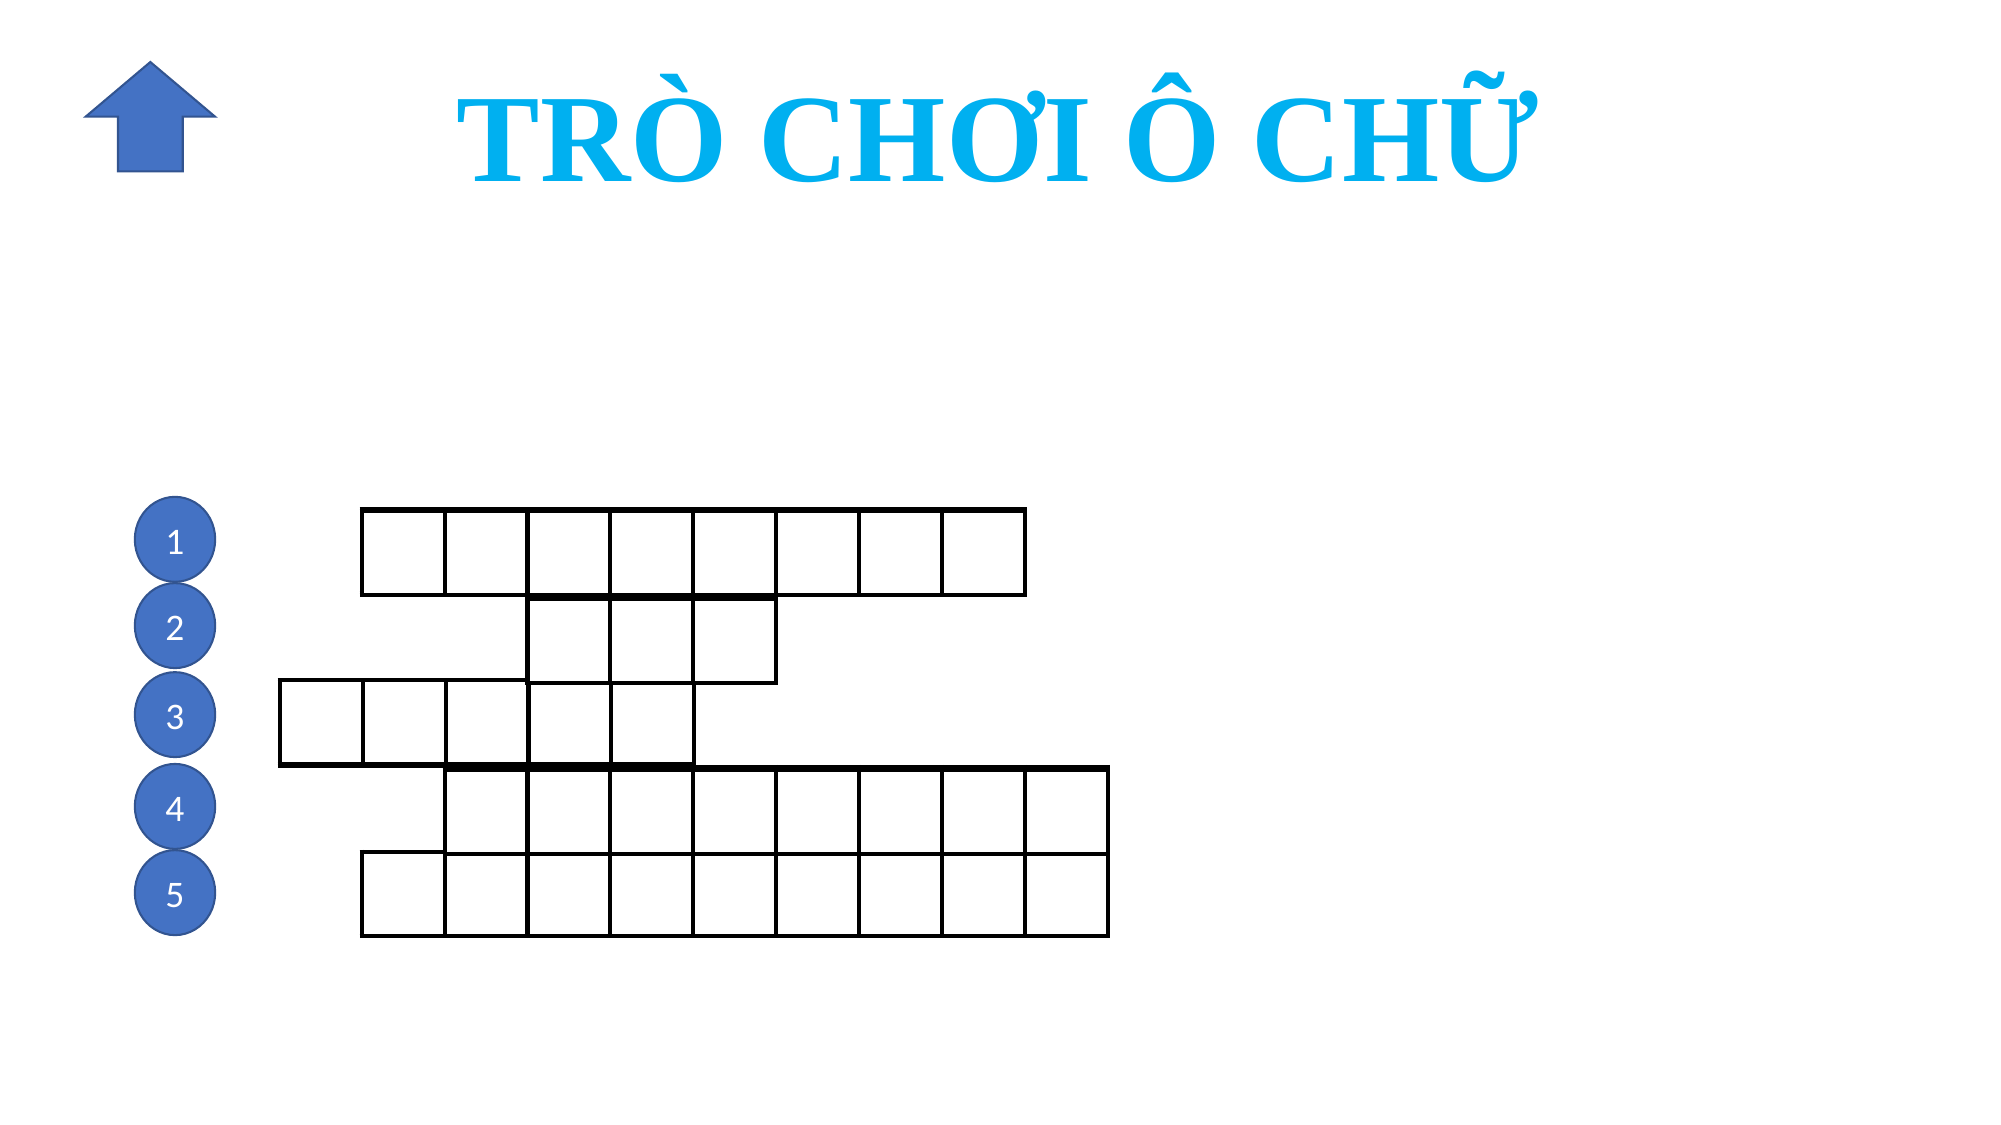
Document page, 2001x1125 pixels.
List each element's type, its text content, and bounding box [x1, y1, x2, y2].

table_header [861, 772, 940, 852]
table_header [1027, 856, 1106, 934]
table_header [695, 513, 774, 593]
table_header [365, 682, 444, 762]
text_box 2 [133, 582, 217, 670]
table_header [447, 856, 525, 934]
table_header [530, 601, 608, 681]
table_header [944, 513, 1023, 593]
text_box 5 [133, 849, 217, 937]
table_header [861, 513, 940, 593]
table_header [447, 772, 525, 852]
table_header [778, 513, 857, 593]
table_header [1027, 772, 1106, 852]
table_header [944, 856, 1023, 934]
table_header [364, 513, 443, 593]
table_header [531, 685, 609, 762]
table_header [778, 856, 857, 934]
text_box 3 [133, 671, 217, 759]
title TRÒ CHƠI Ô CHỮ [344, 62, 1652, 217]
table_header [612, 856, 691, 934]
table_header [530, 513, 608, 593]
table_header [282, 682, 361, 762]
table_header [612, 513, 691, 593]
table_header [944, 772, 1023, 852]
table_header [364, 854, 443, 934]
table_header [612, 601, 691, 681]
table_header [861, 856, 940, 934]
table_header [530, 856, 608, 934]
table_header [530, 772, 608, 852]
table_header [613, 685, 692, 762]
text_box [82, 60, 218, 173]
table_header [695, 856, 774, 934]
table_header [778, 772, 857, 852]
text_box 1 [133, 495, 217, 582]
table_header [695, 601, 774, 681]
table_header [695, 772, 774, 852]
table_header [612, 772, 691, 852]
table_header [447, 513, 525, 593]
text_box 4 [133, 762, 217, 850]
table_header [448, 682, 526, 762]
